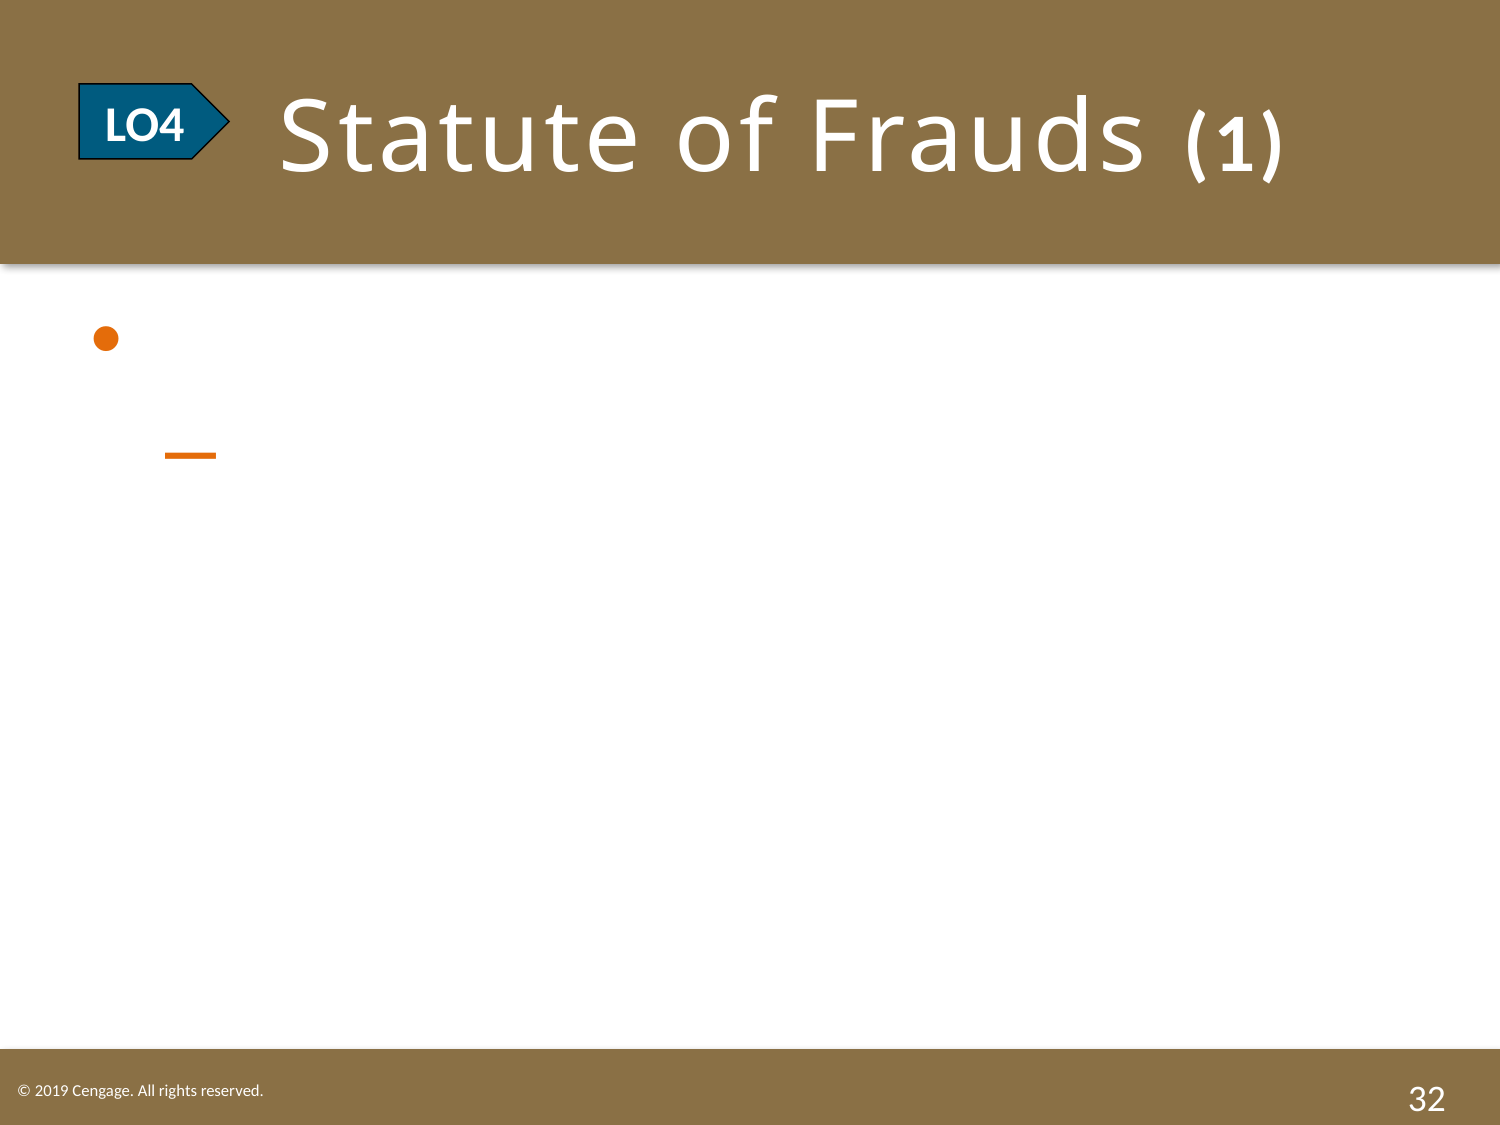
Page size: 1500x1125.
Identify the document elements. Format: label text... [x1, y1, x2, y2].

title LO4 Statute of Frauds (1) [0, 0, 1500, 264]
list Sufficiency of the Writing. Indicates parties intended to form a contract, AND signed by party against whom enforcement is sought. [75, 275, 1425, 1018]
text_box LO4 [79, 83, 230, 159]
slide_number 32 [1110, 1074, 1461, 1119]
